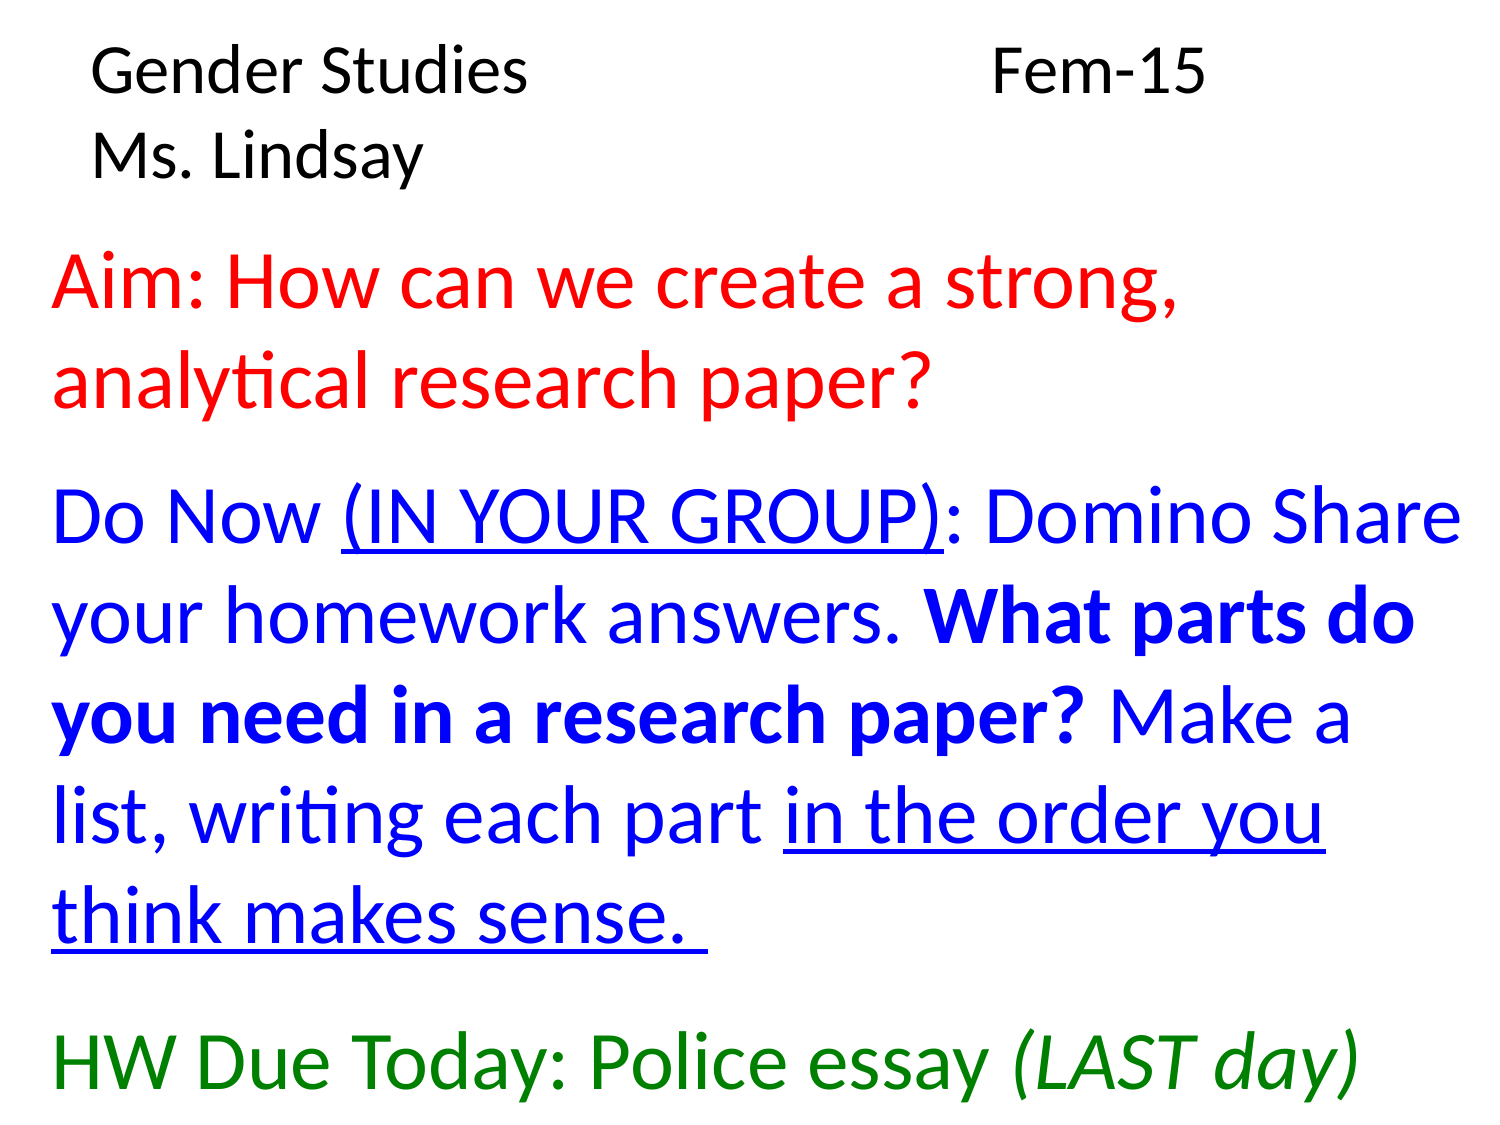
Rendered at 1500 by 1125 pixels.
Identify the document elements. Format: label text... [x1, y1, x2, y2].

title Gender Studies Fem-15 Ms. Lindsay [75, 13, 1425, 202]
list Aim: How can we create a strong, analytical research paper? Do Now (IN YOUR GROUP): Domino Share your homework answers. What parts do you need in a research paper? Make a list, writing each part in the order you think makes sense. HW Due Today: Police essay (LAST day) [36, 217, 1500, 1104]
